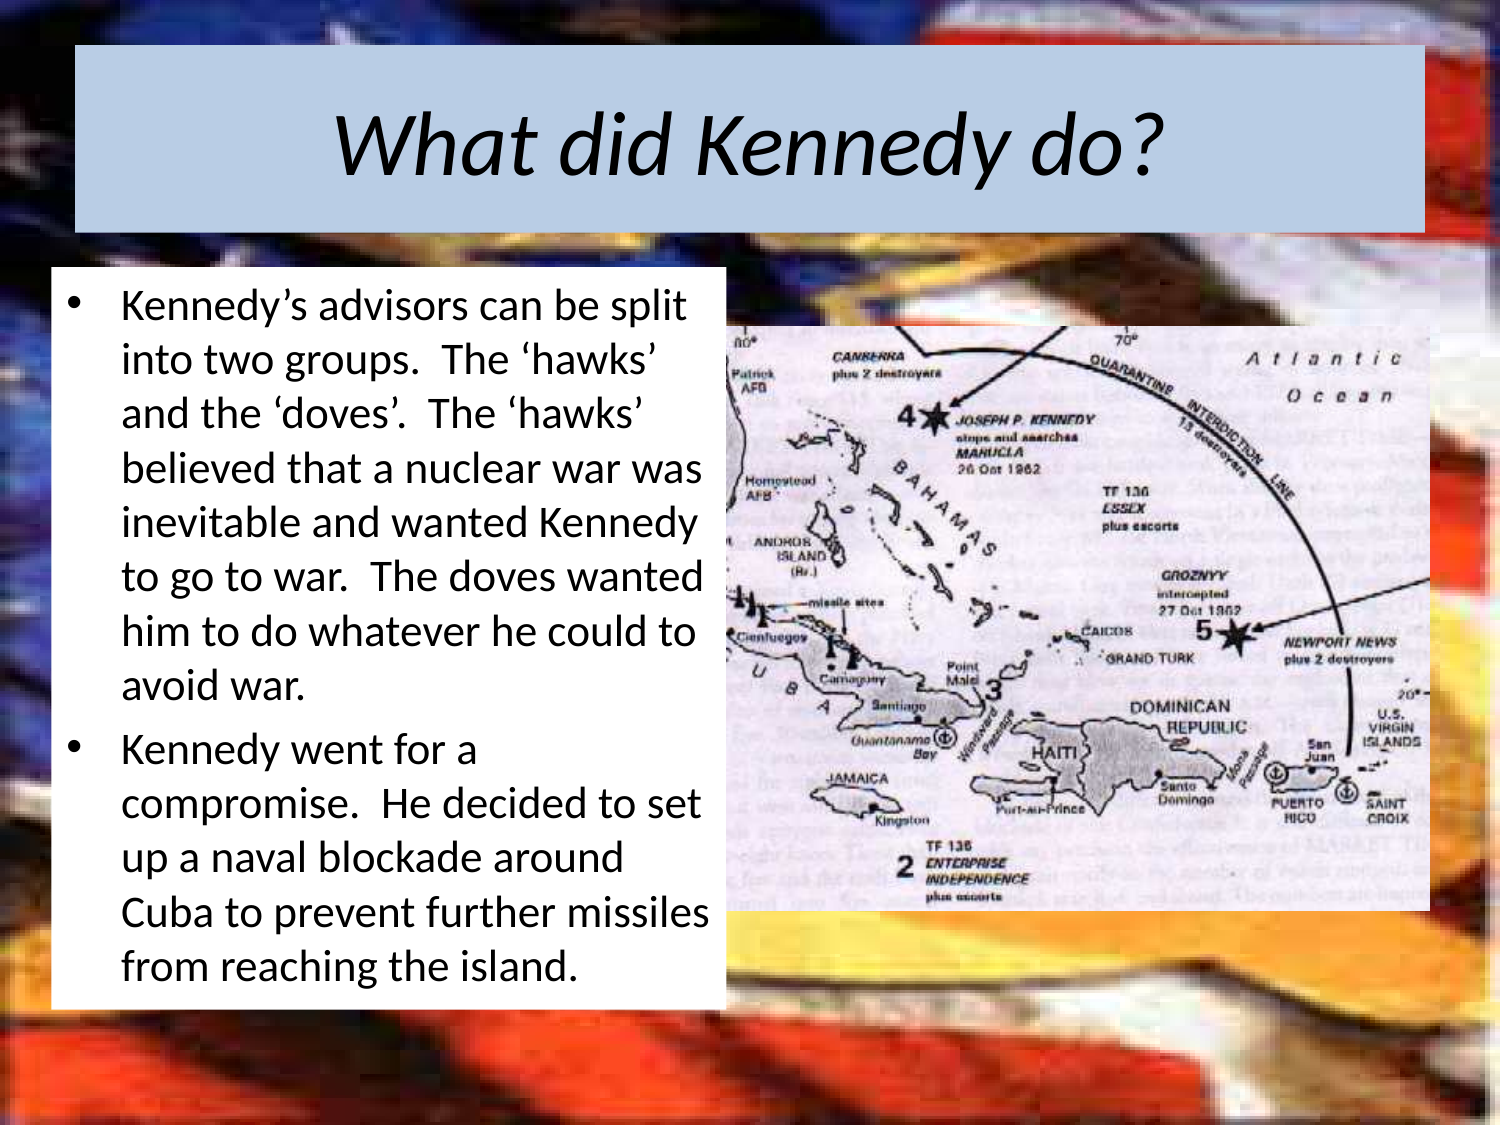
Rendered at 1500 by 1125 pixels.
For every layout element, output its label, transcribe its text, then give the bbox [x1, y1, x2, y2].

title What did Kennedy do? [75, 45, 1425, 233]
picture [0, 0, 1500, 1125]
list Kennedy’s advisors can be split into two groups. The ‘hawks’ and the ‘doves’. The ‘hawks’ believed that a nuclear war was inevitable and wanted Kennedy to go to war. The doves wanted him to do whatever he could to avoid war. Kennedy went for a compromise. He decided to set up a naval blockade around Cuba to prevent further missiles from reaching the island. [51, 267, 727, 1010]
